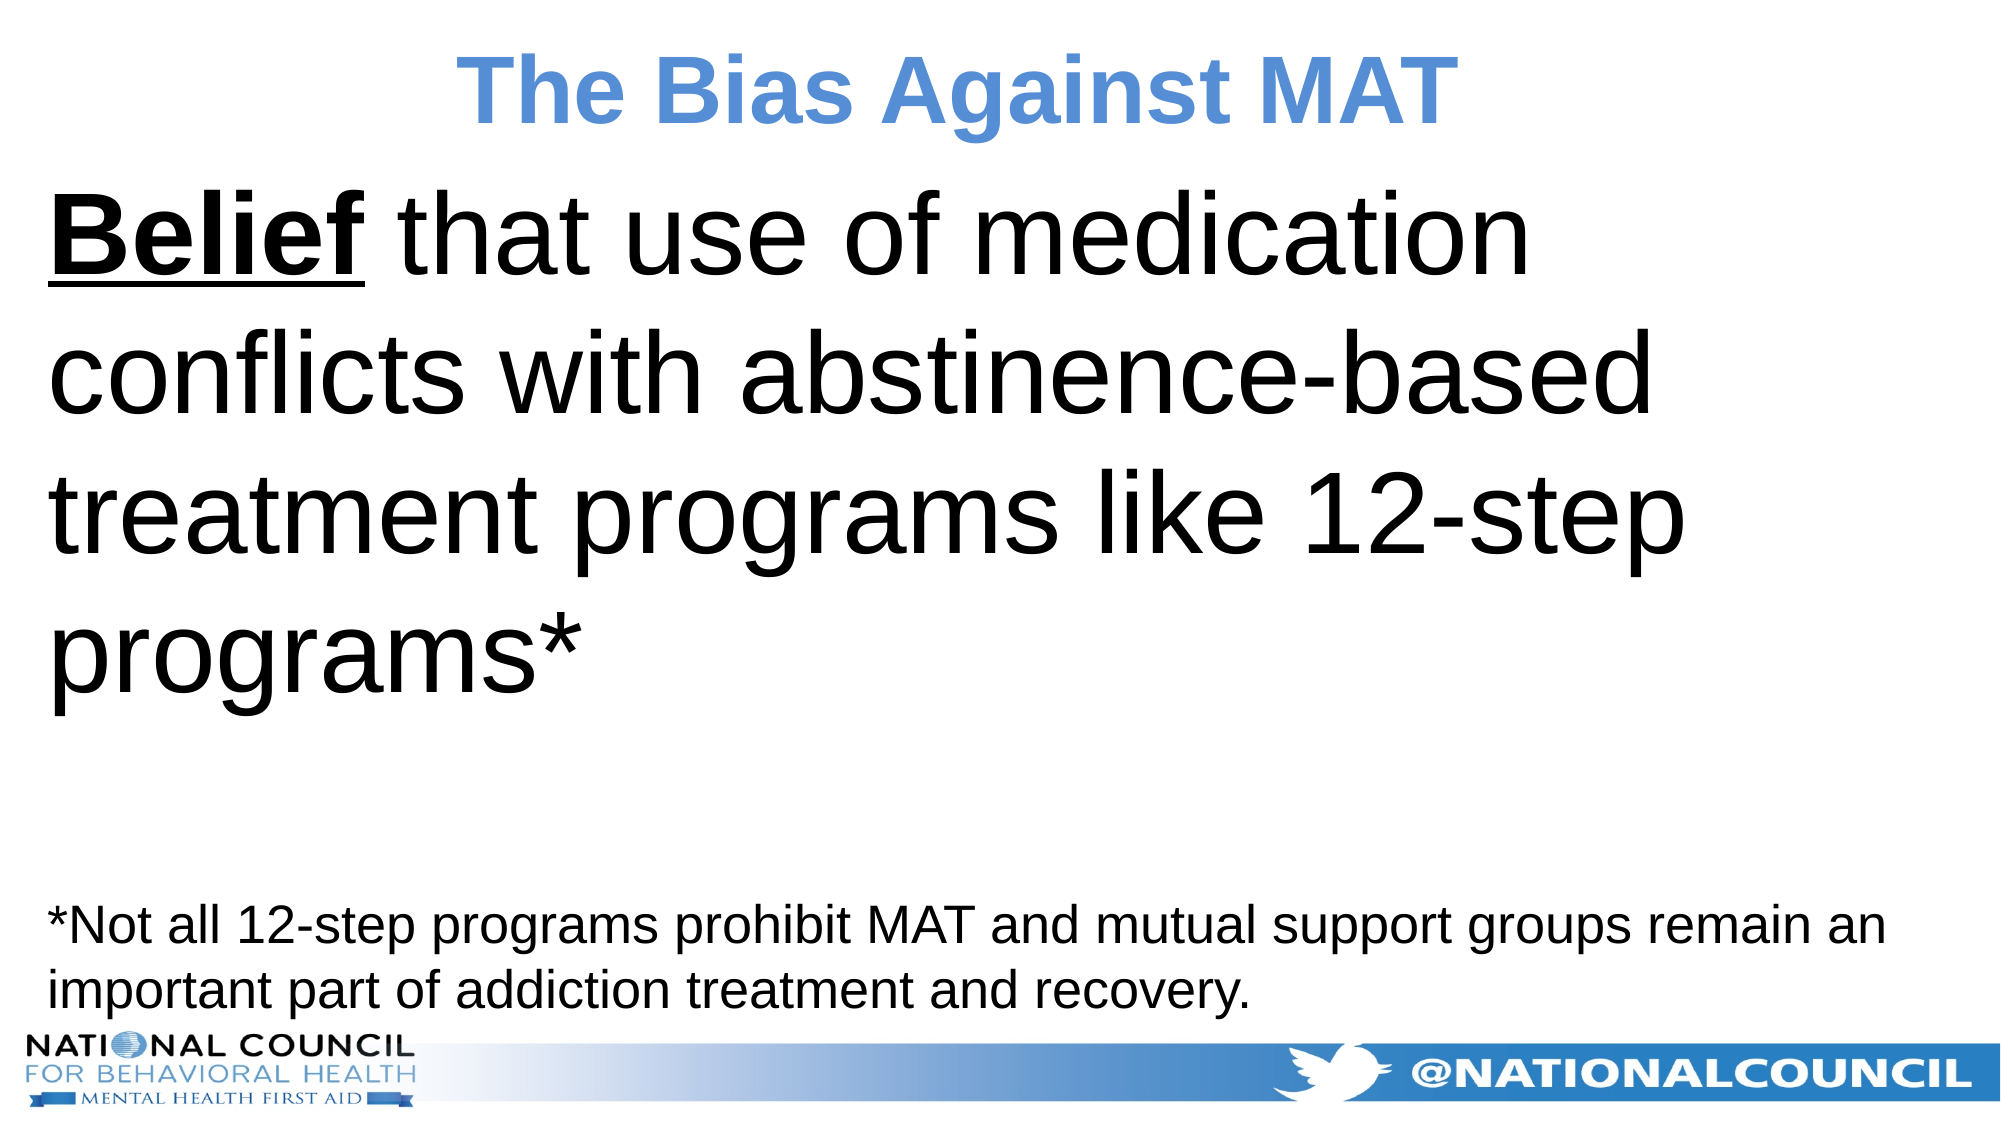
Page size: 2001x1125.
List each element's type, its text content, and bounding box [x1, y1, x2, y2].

list Belief that use of medication conflicts with abstinence-based treatment programs like 12-step programs* *Not all 12-step programs prohibit MAT and mutual support groups remain an important part of addiction treatment and recovery. [32, 150, 1982, 1031]
picture [0, 0, 2001, 1125]
title The Bias Against MAT [171, 20, 1747, 150]
